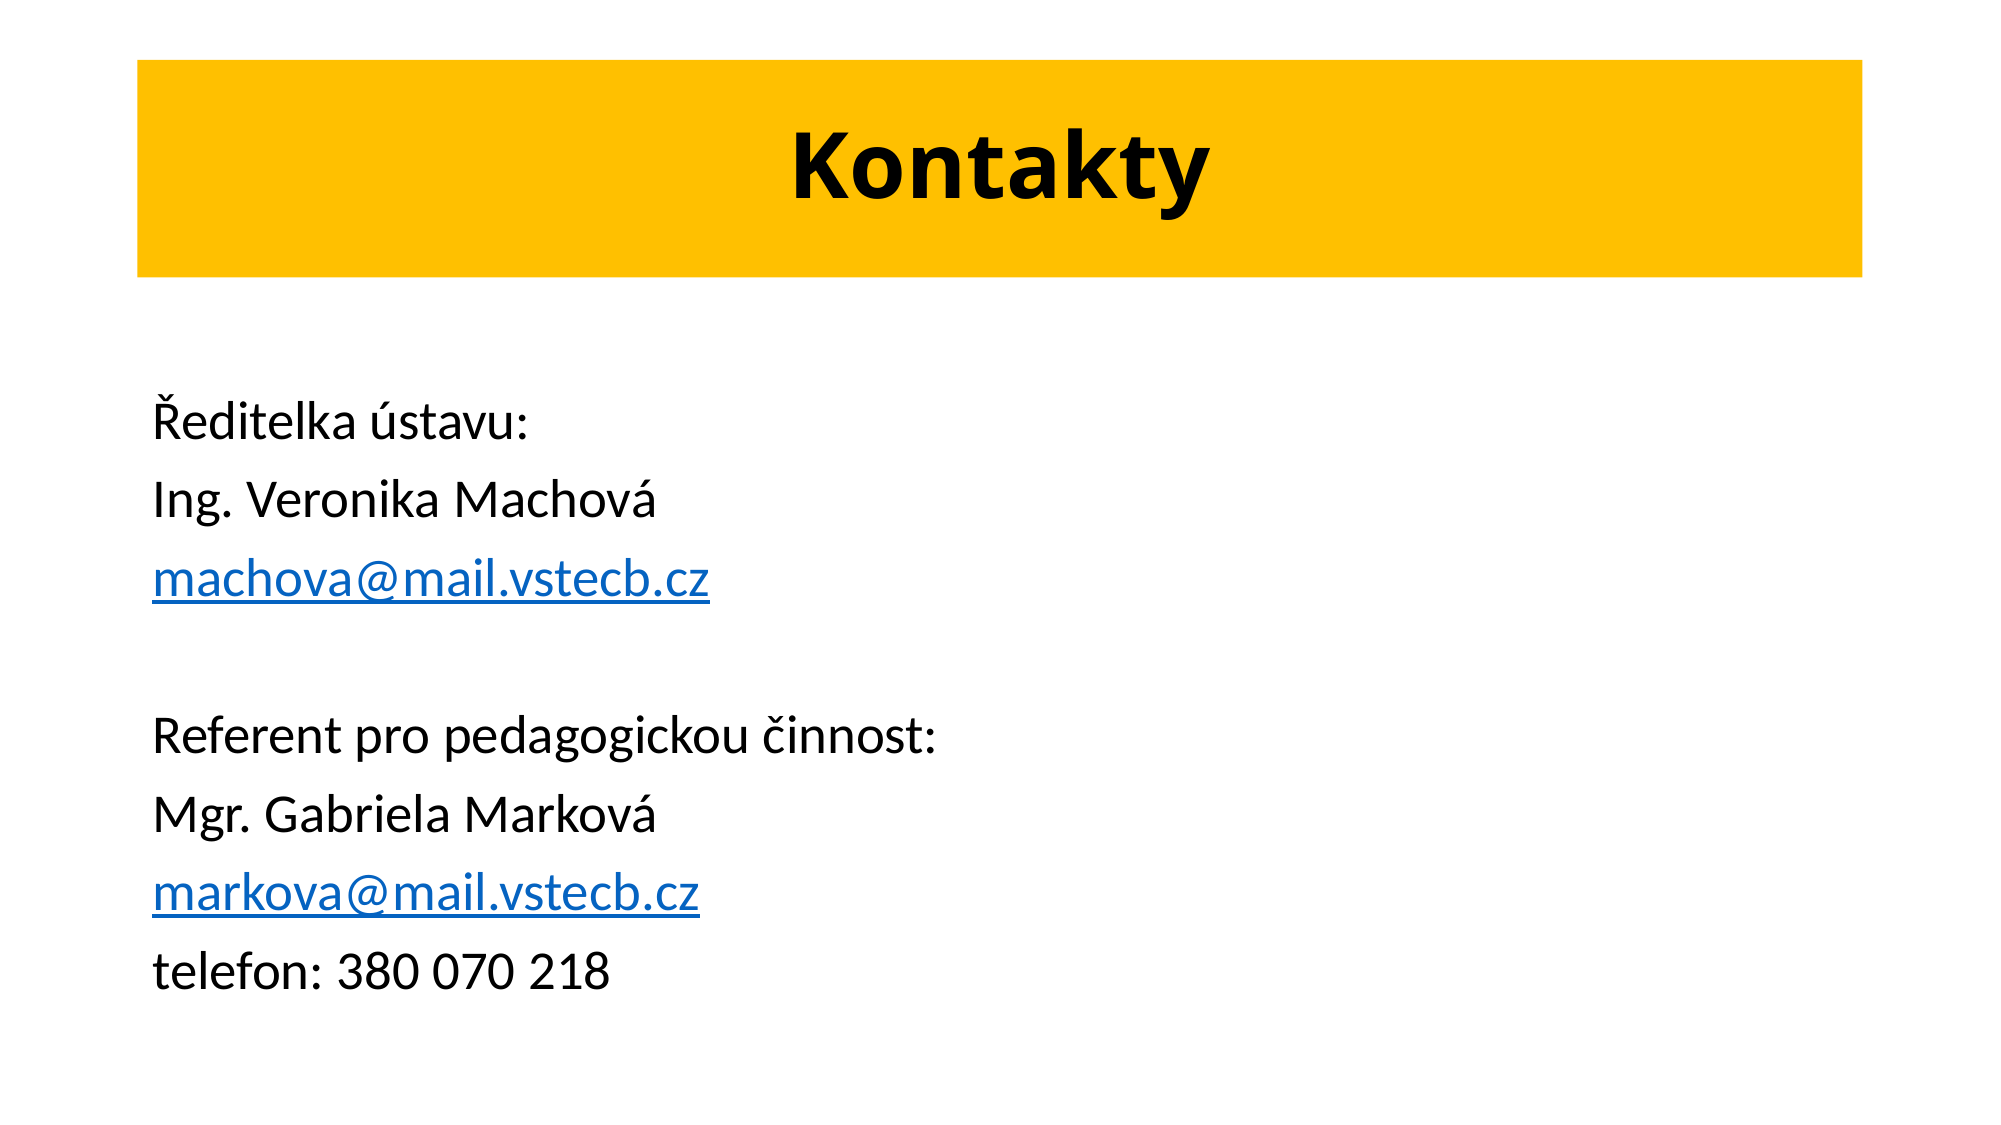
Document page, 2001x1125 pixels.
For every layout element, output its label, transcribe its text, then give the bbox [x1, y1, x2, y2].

list Ředitelka ústavu: Ing. Veronika Machová machova@mail.vstecb.cz Referent pro pedagogickou činnost: Mgr. Gabriela Marková markova@mail.vstecb.cz telefon: 380 070 218 [137, 299, 1863, 1014]
title Kontakty [137, 59, 1863, 278]
